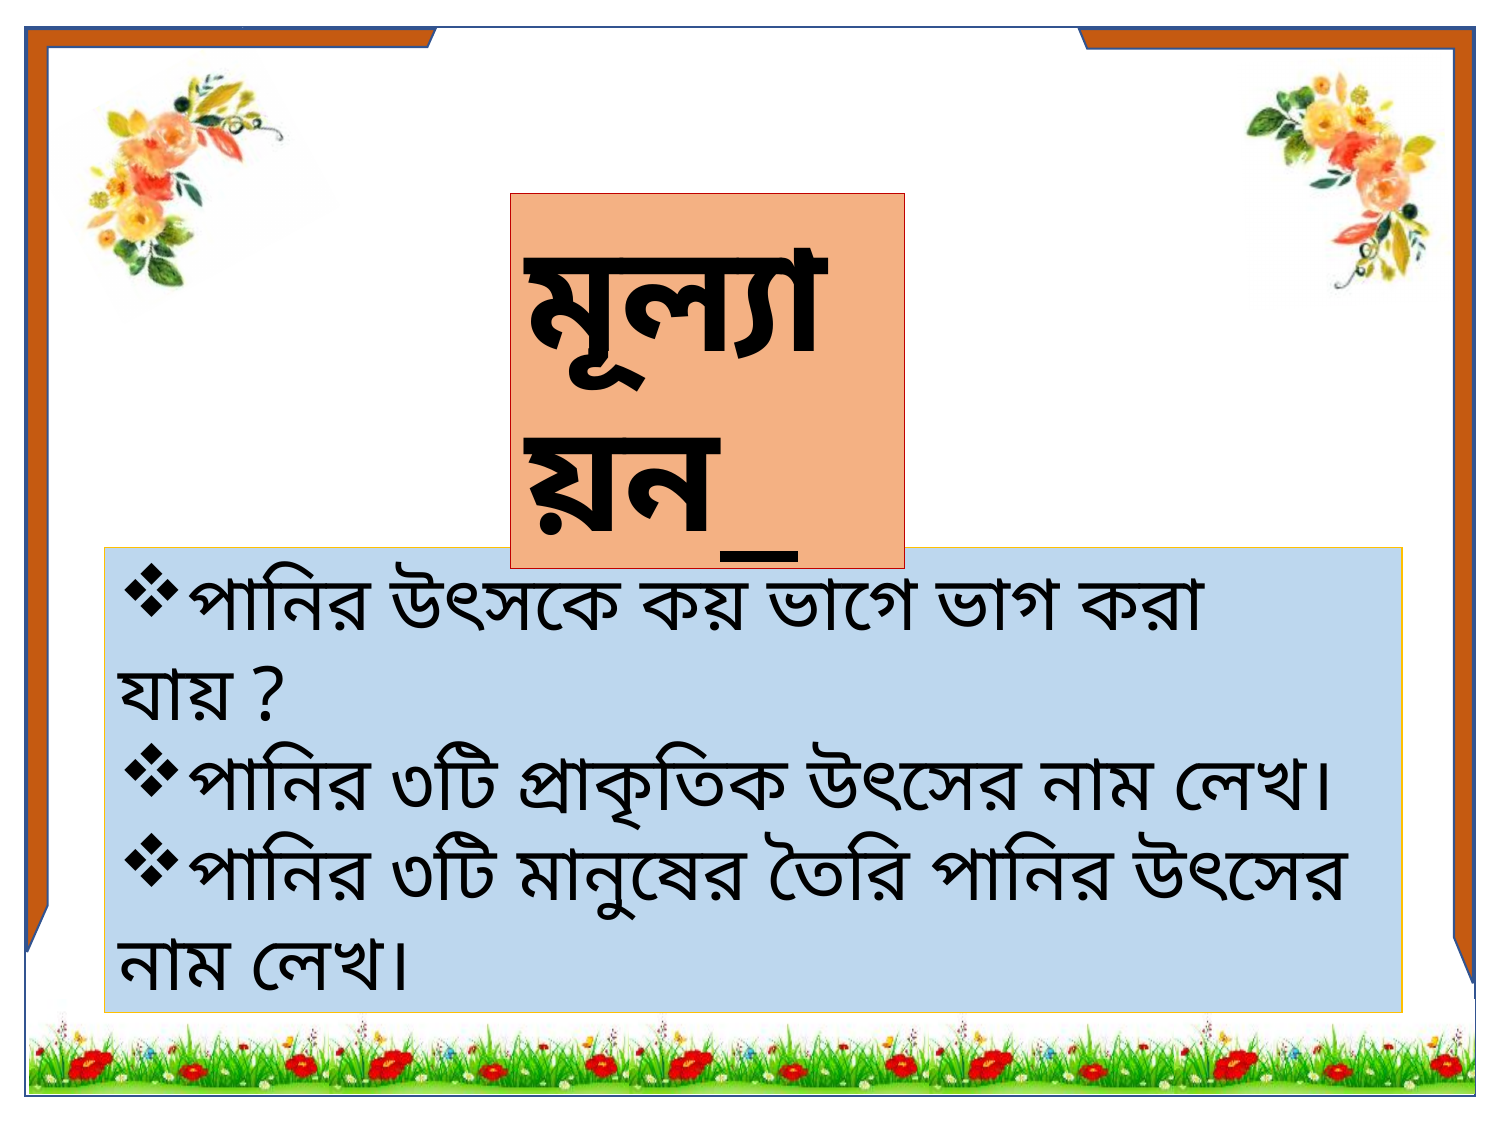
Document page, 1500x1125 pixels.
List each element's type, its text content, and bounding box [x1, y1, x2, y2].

text_box [1077, 28, 1474, 984]
text_box [26, 28, 437, 953]
picture [49, 49, 339, 323]
text_box [24, 26, 1476, 1097]
text_box পানির উৎসকে কয় ভাগে ভাগ করা যায় ? পানির ৩টি প্রাকৃতিক উৎসের নাম লেখ। পানির ৩টি মানুষের তৈরি পানির উৎসের নাম লেখ। [104, 547, 1403, 999]
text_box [29, 999, 1475, 1094]
text_box মূল্যায়ন [510, 193, 905, 569]
picture [1222, 54, 1469, 309]
